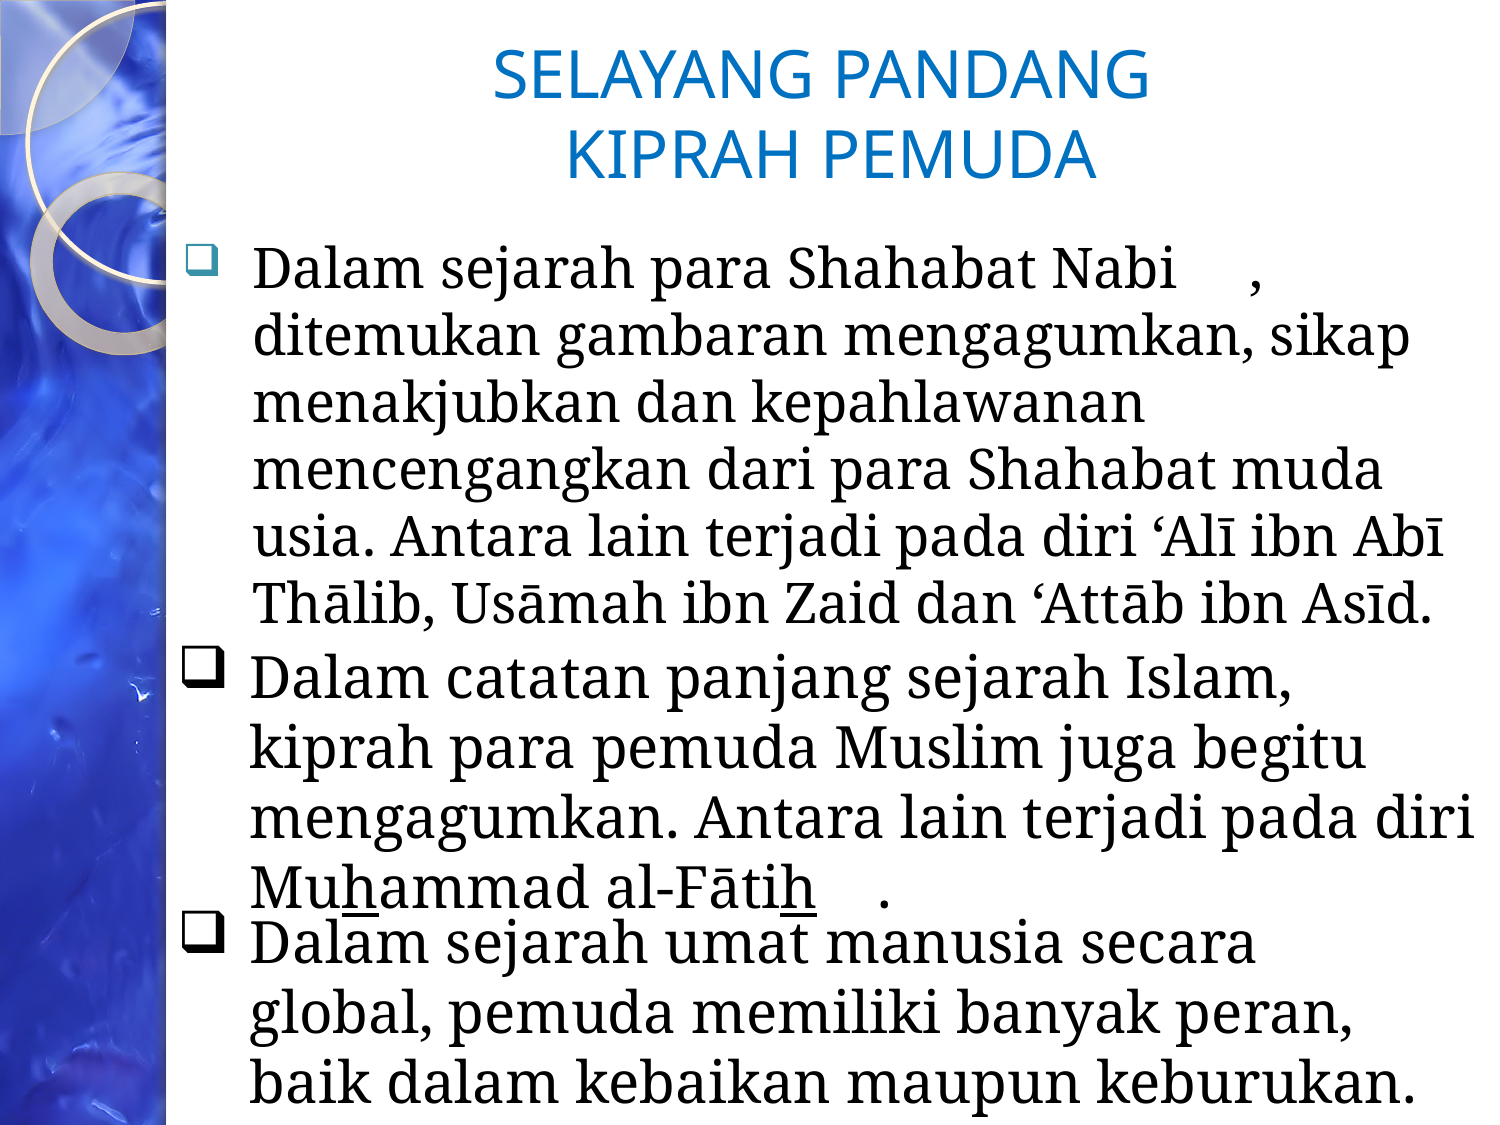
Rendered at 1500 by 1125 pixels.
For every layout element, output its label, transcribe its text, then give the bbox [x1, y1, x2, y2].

picture [136, 0, 164, 4]
picture [62, 195, 160, 280]
picture [53, 241, 160, 332]
list Dalam sejarah para Shahabat Nabi , ditemukan gambaran mengagumkan, sikap menakjubkan dan kepahlawanan mencengangkan dari para Shahabat muda usia. Antara lain terjadi pada diri ‘Alī ibn Abī Thālib, Usāmah ibn Zaid dan ‘Attāb ibn Asīd. [167, 224, 1497, 632]
picture [32, 13, 160, 207]
text_box Dalam catatan panjang sejarah Islam, kiprah para pemuda Muslim juga begitu mengagumkan. Antara lain terjadi pada diri Muhammad al-Fātih . [162, 632, 1500, 928]
text_box Dalam sejarah umat manusia secara global, pemuda memiliki banyak peran, baik dalam kebaikan maupun keburukan. [162, 897, 1463, 1123]
picture [0, 134, 166, 1125]
text_box SELAYANG PANDANG KIPRAH PEMUDA [249, 24, 1413, 200]
